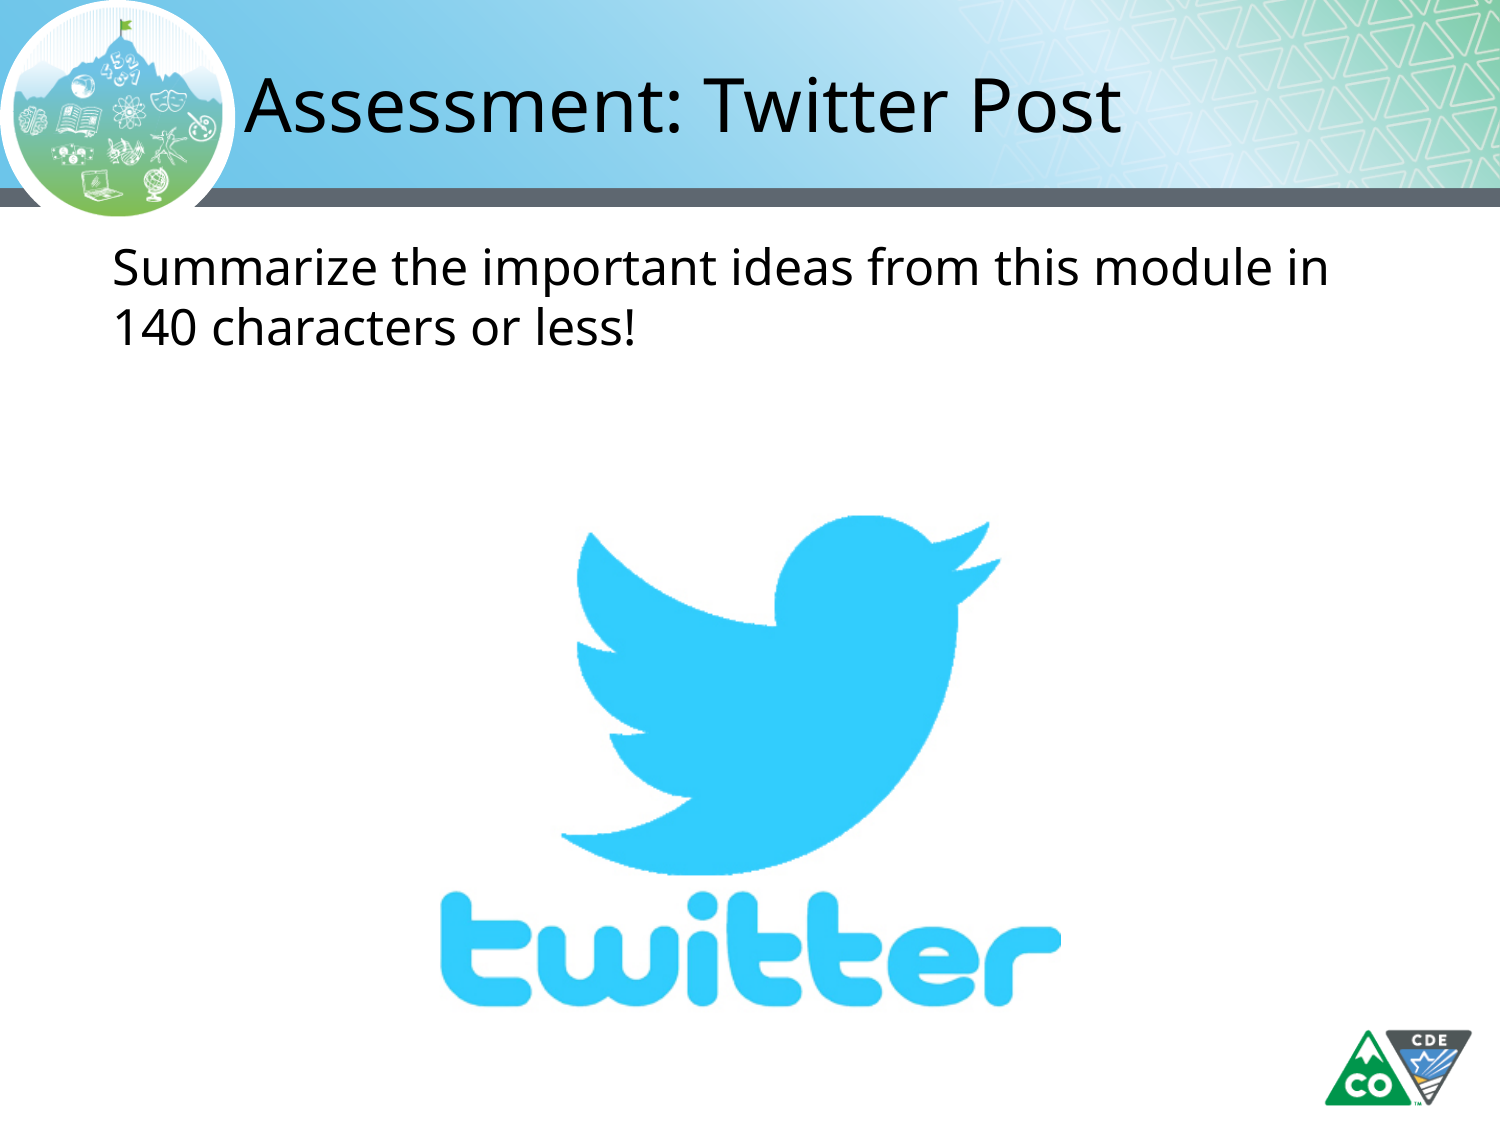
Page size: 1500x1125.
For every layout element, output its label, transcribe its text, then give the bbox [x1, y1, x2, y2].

picture [236, 0, 1500, 207]
title Assessment: Twitter Post [244, 57, 1448, 175]
picture [438, 452, 1062, 1076]
picture [1312, 1021, 1482, 1113]
list Summarize the important ideas from this module in 140 characters or less! [112, 235, 1422, 453]
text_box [0, 0, 236, 236]
